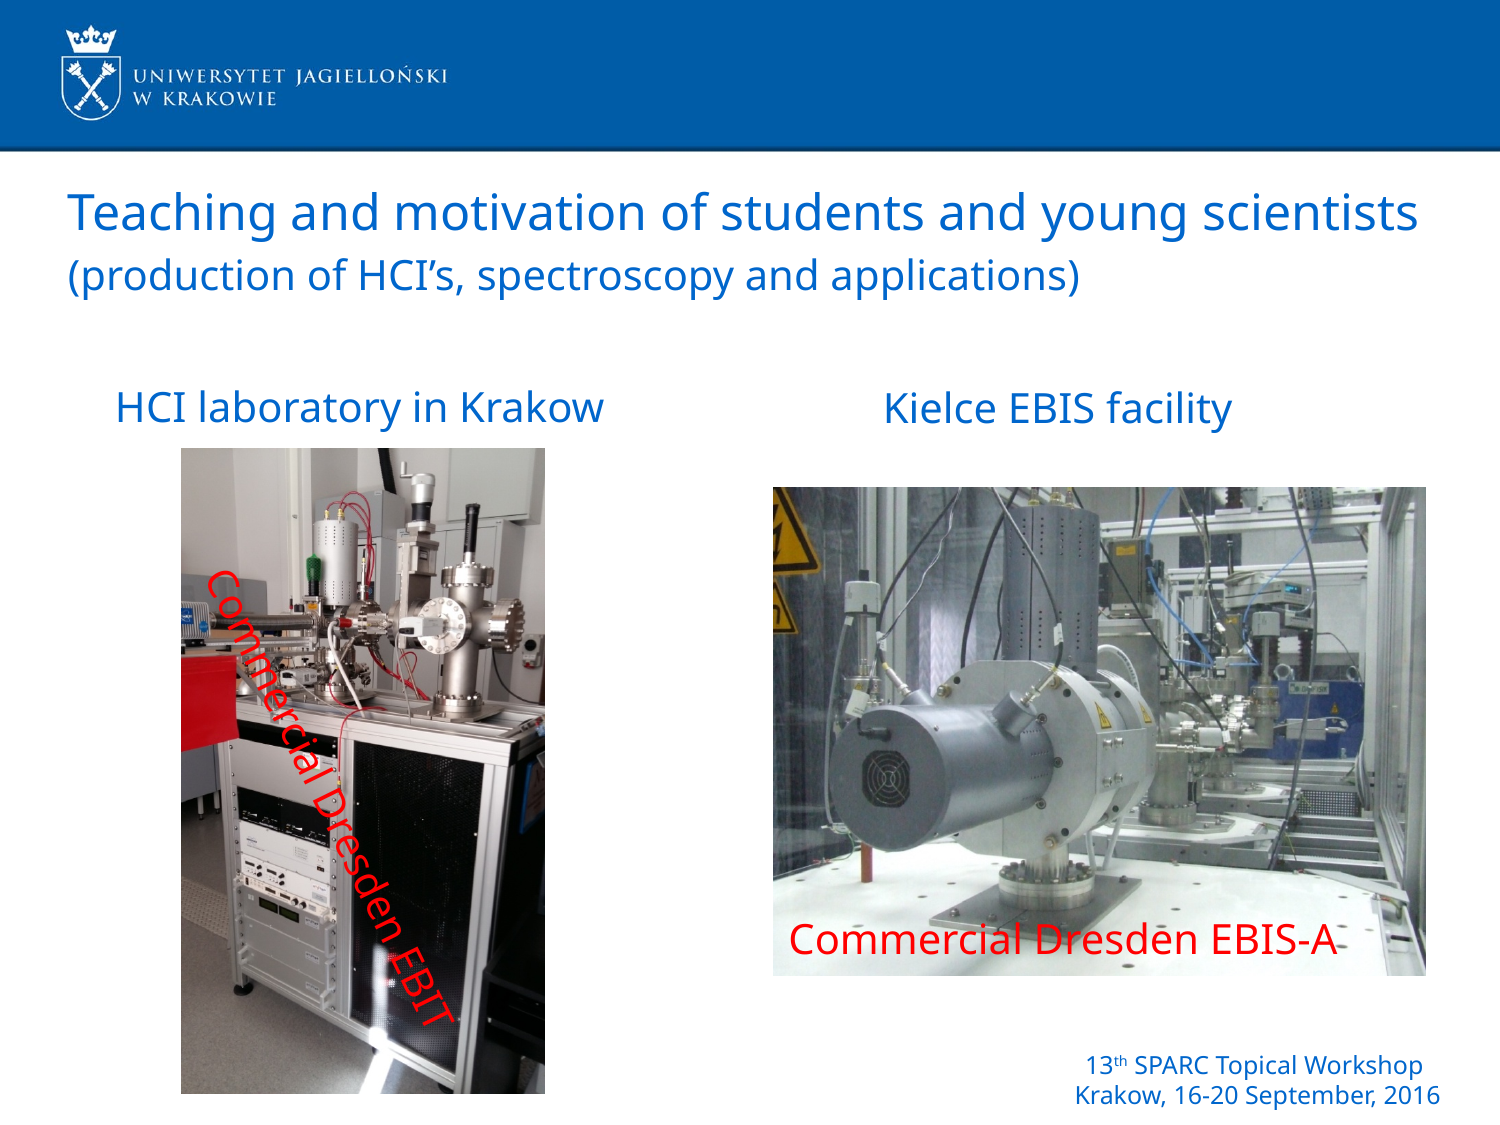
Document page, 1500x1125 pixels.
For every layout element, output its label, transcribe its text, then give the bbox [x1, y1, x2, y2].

text_box 13th SPARC Topical Workshop Krakow, 16-20 September, 2016 [1009, 1041, 1500, 1117]
text_box Teaching and motivation of students and young scientists (production of HCI’s, spectroscopy and applications) [53, 172, 1459, 308]
text_box Kielce EBIS facility [868, 374, 1365, 440]
picture [0, 0, 1500, 1125]
text_box HCI laboratory in Krakow [100, 373, 644, 439]
